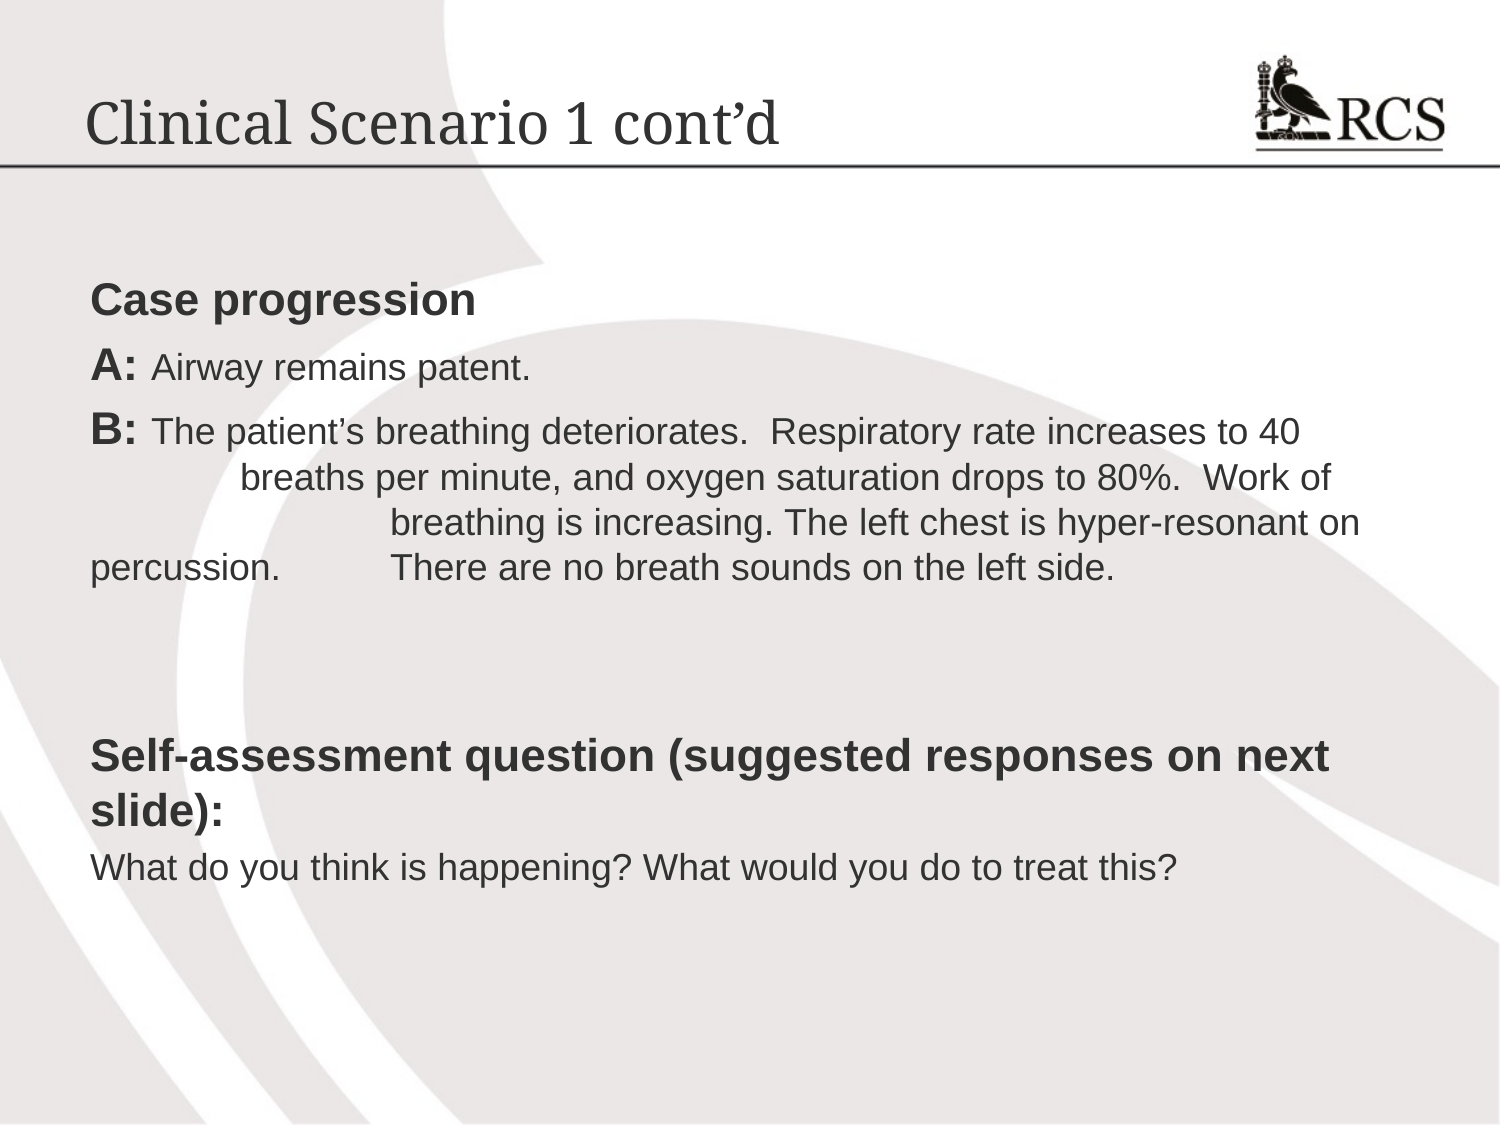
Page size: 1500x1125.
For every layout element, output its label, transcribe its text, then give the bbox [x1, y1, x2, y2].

list Case progression A: Airway remains patent. B: The patient’s breathing deteriorates. Respiratory rate increases to 40 breaths per minute, and oxygen saturation drops to 80%. Work of breathing is increasing. The left chest is hyper-resonant on percussion. There are no breath sounds on the left side. Self-assessment question (suggested responses on next slide): What do you think is happening? What would you do to treat this? [75, 262, 1425, 1005]
picture [0, 0, 1500, 1125]
title Clinical Scenario 1 cont’d [69, 79, 1420, 267]
